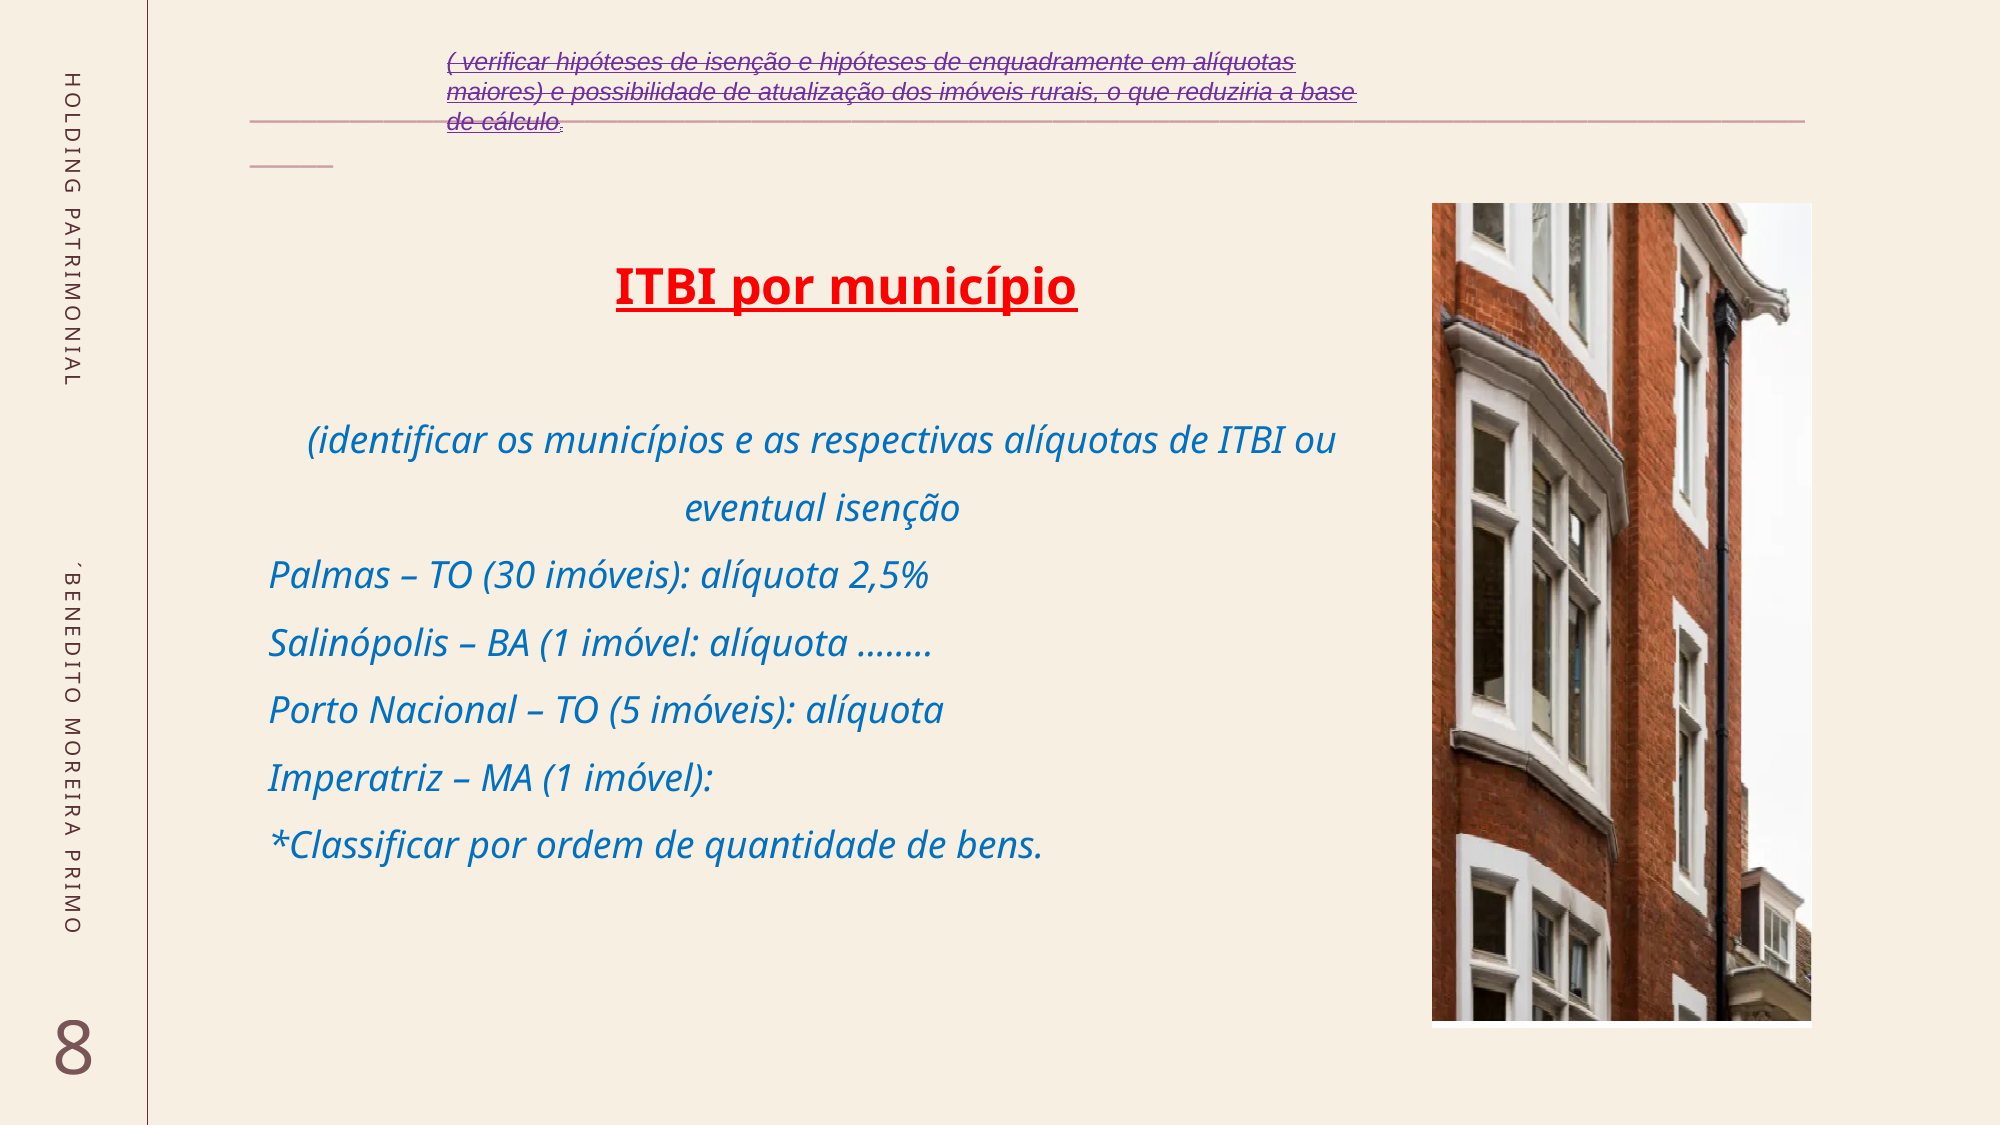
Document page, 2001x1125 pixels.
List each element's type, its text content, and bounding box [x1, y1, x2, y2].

picture [1432, 203, 1812, 1028]
slide_number 8 [0, 977, 148, 1125]
text_box __________________________________________________________________________________________________ [234, 72, 431, 178]
text_box __________________________________________________________________________________________________ [1390, 72, 1833, 178]
text_box ITBI por município [327, 246, 1366, 322]
text_box (identificar os municípios e as respectivas alíquotas de ITBI ou eventual isenção Palmas – TO (30 imóveis): alíquota 2,5% Salinópolis – BA (1 imóvel: alíquota ........ Porto Nacional – TO (5 imóveis): alíquota Imperatriz – MA (1 imóvel): *Classificar por ordem de quantidade de bens. [253, 341, 1392, 941]
slide_number Holding patrimonial [0, 72, 148, 528]
text_box ( verificar hipóteses de isenção e hipóteses de enquadramente em alíquotas maiores) e possibilidade de atualização dos imóveis rurais, o que reduziria a base de cálculo. [431, 38, 1390, 188]
footer ´benedito moreira primo [0, 562, 148, 977]
